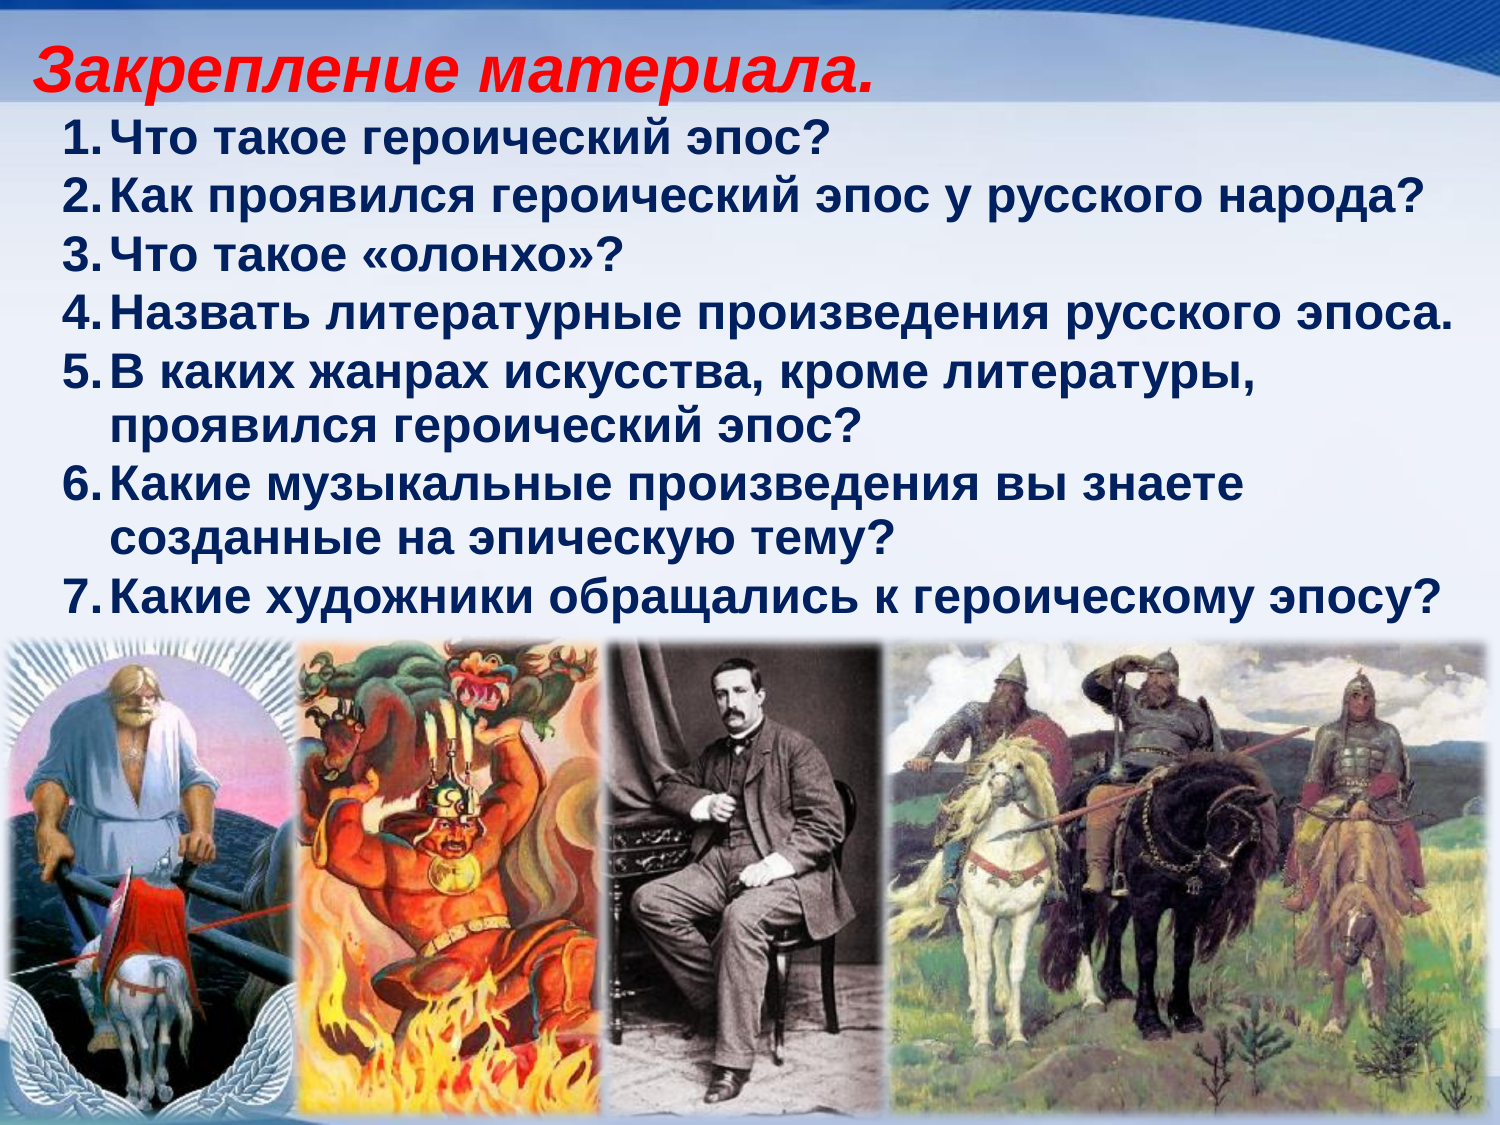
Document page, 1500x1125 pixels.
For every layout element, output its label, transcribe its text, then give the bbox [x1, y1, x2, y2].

text_box Закрепление материала. Что такое героический эпос? Как проявился героический эпос у русского народа? Что такое «олонхо»? Назвать литературные произведения русского эпоса. В каких жанрах искусства, кроме литературы, проявился героический эпос? Какие музыкальные произведения вы знаете созданные на эпическую тему? Какие художники обращались к героическому эпосу? [17, 18, 1500, 631]
picture [0, 0, 1500, 1125]
